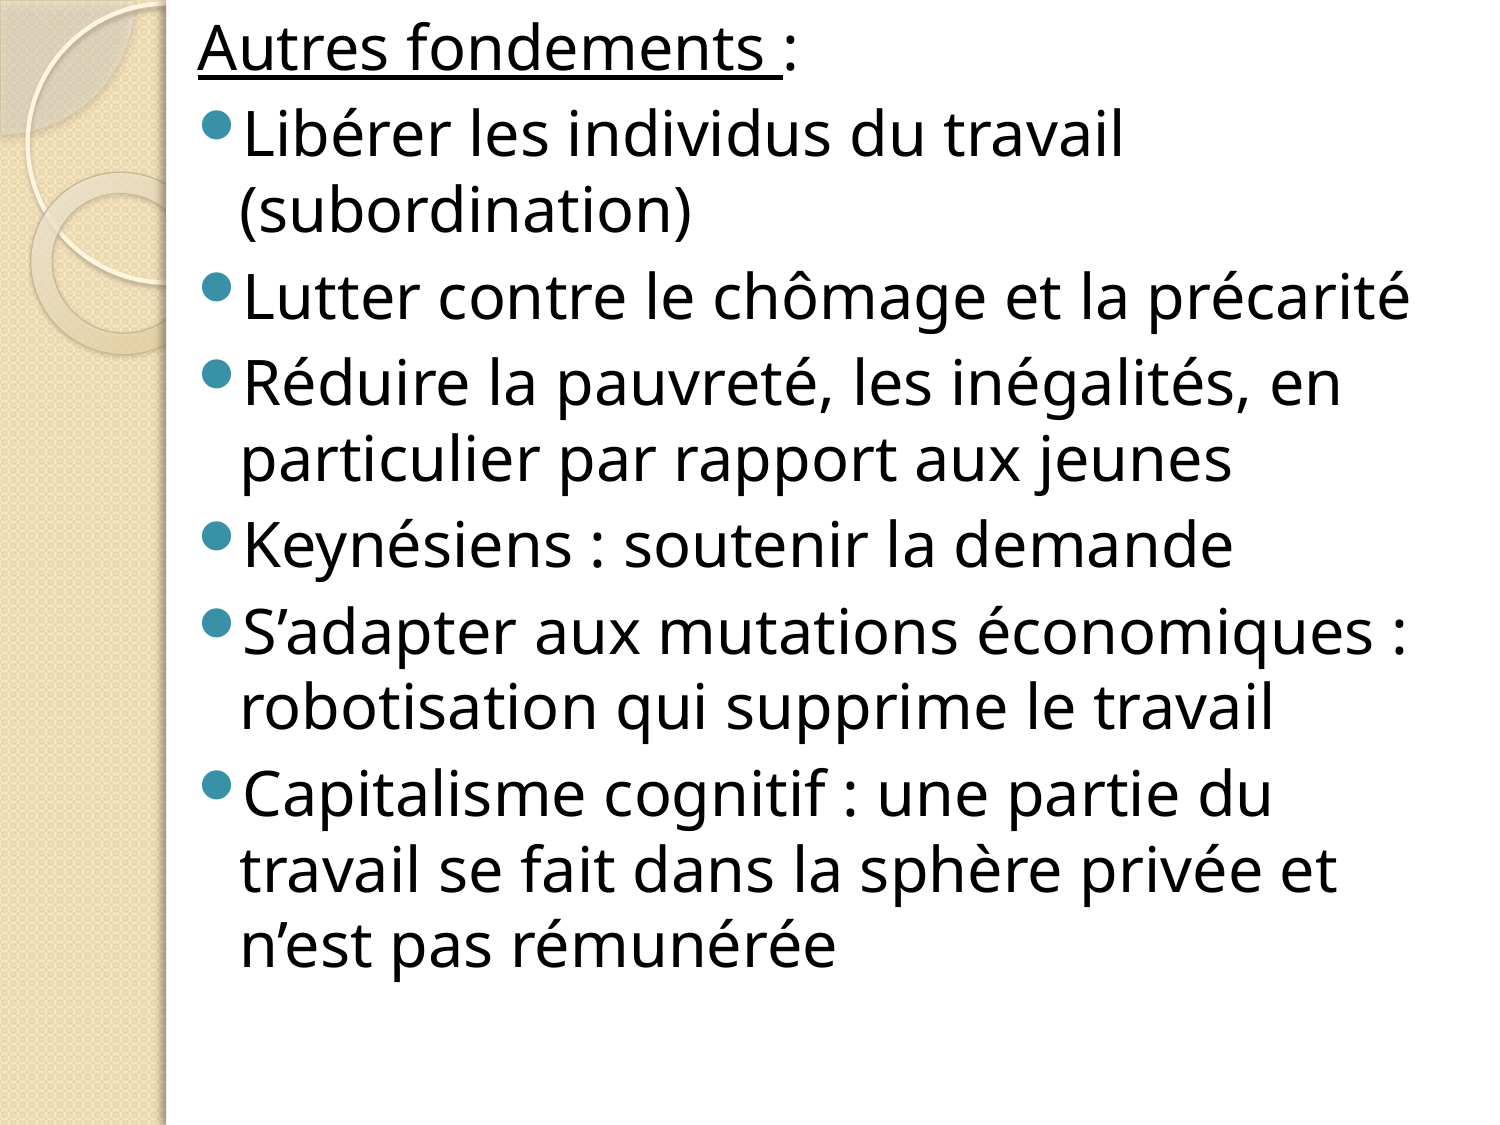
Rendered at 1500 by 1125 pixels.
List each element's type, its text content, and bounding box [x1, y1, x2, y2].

list Autres fondements : Libérer les individus du travail (subordination) Lutter contre le chômage et la précarité Réduire la pauvreté, les inégalités, en particulier par rapport aux jeunes Keynésiens : soutenir la demande S’adapter aux mutations économiques : robotisation qui supprime le travail Capitalisme cognitif : une partie du travail se fait dans la sphère privée et n’est pas rémunérée [171, 0, 1466, 1094]
